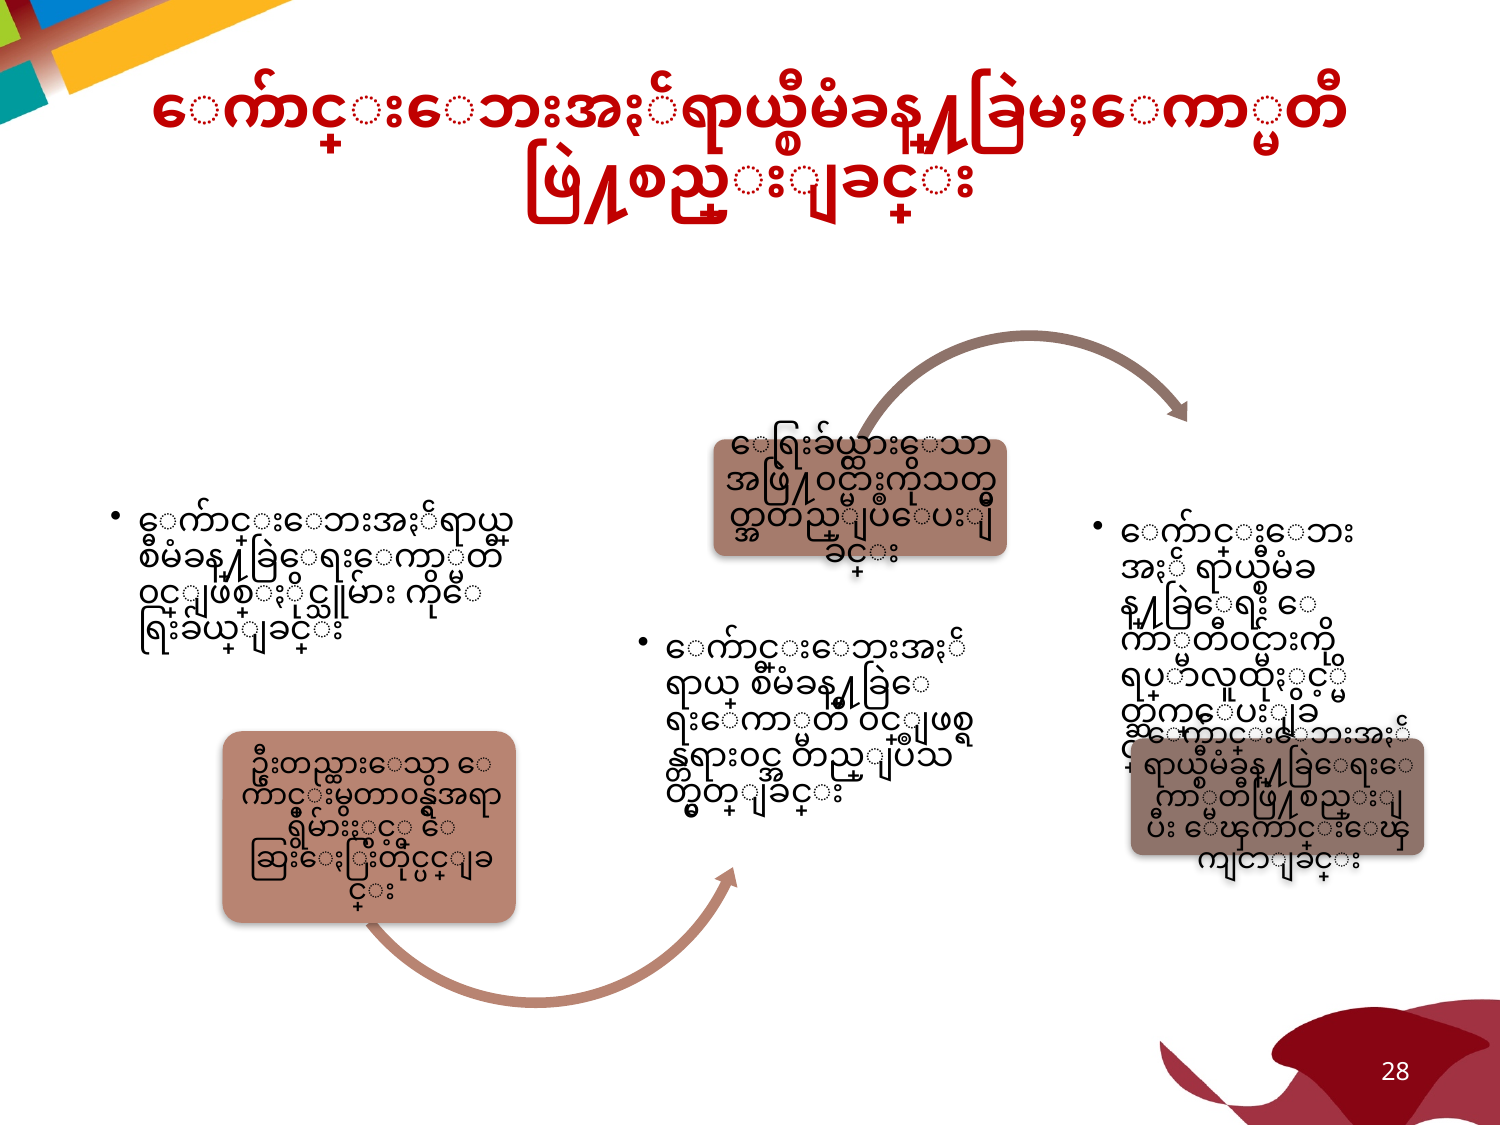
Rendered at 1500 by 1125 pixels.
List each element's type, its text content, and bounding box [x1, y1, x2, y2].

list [74, 262, 1426, 1006]
title ေက်ာင္းေဘးအႏၲရာယ္စီမံခန္႔ခြဲမႈေကာ္မတီဖြဲ႔စည္းျခင္း [75, 45, 1425, 233]
picture [0, 0, 301, 145]
slide_number 28 [1074, 1042, 1425, 1103]
picture [1140, 948, 1500, 1125]
